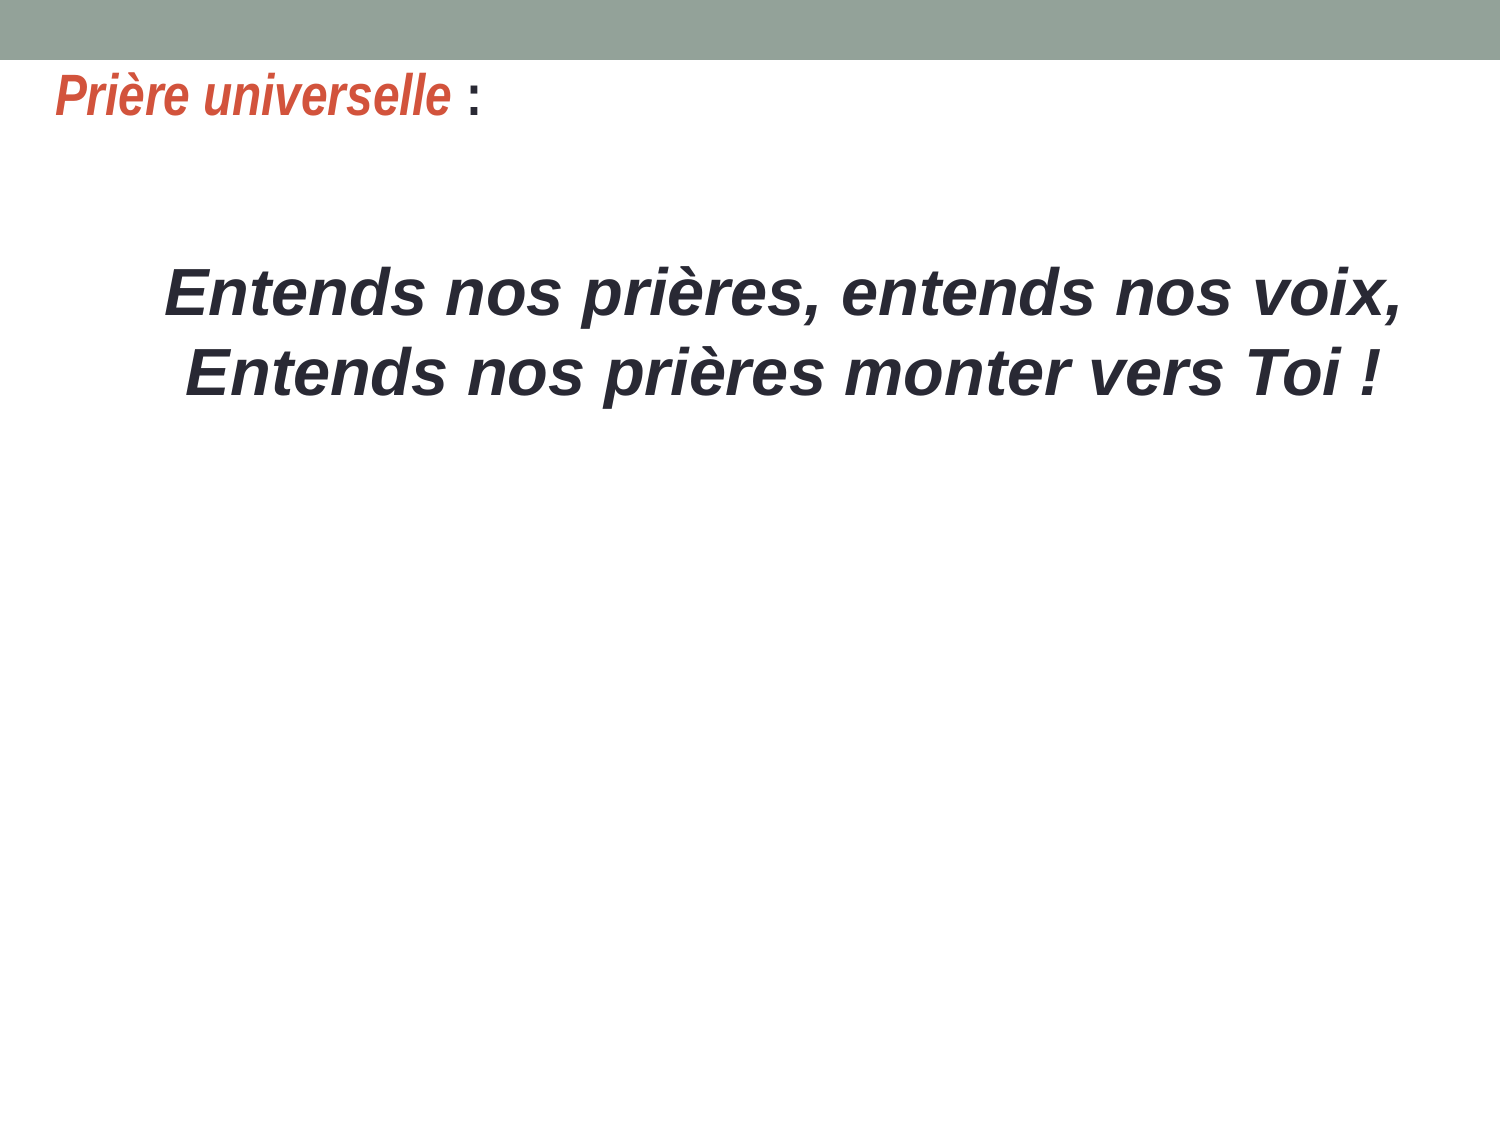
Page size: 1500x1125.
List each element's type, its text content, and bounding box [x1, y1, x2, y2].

text_box Prière universelle : [40, 49, 1489, 335]
text_box Entends nos prières, entends nos voix, Entends nos prières monter vers Toi ! [109, 241, 1460, 758]
